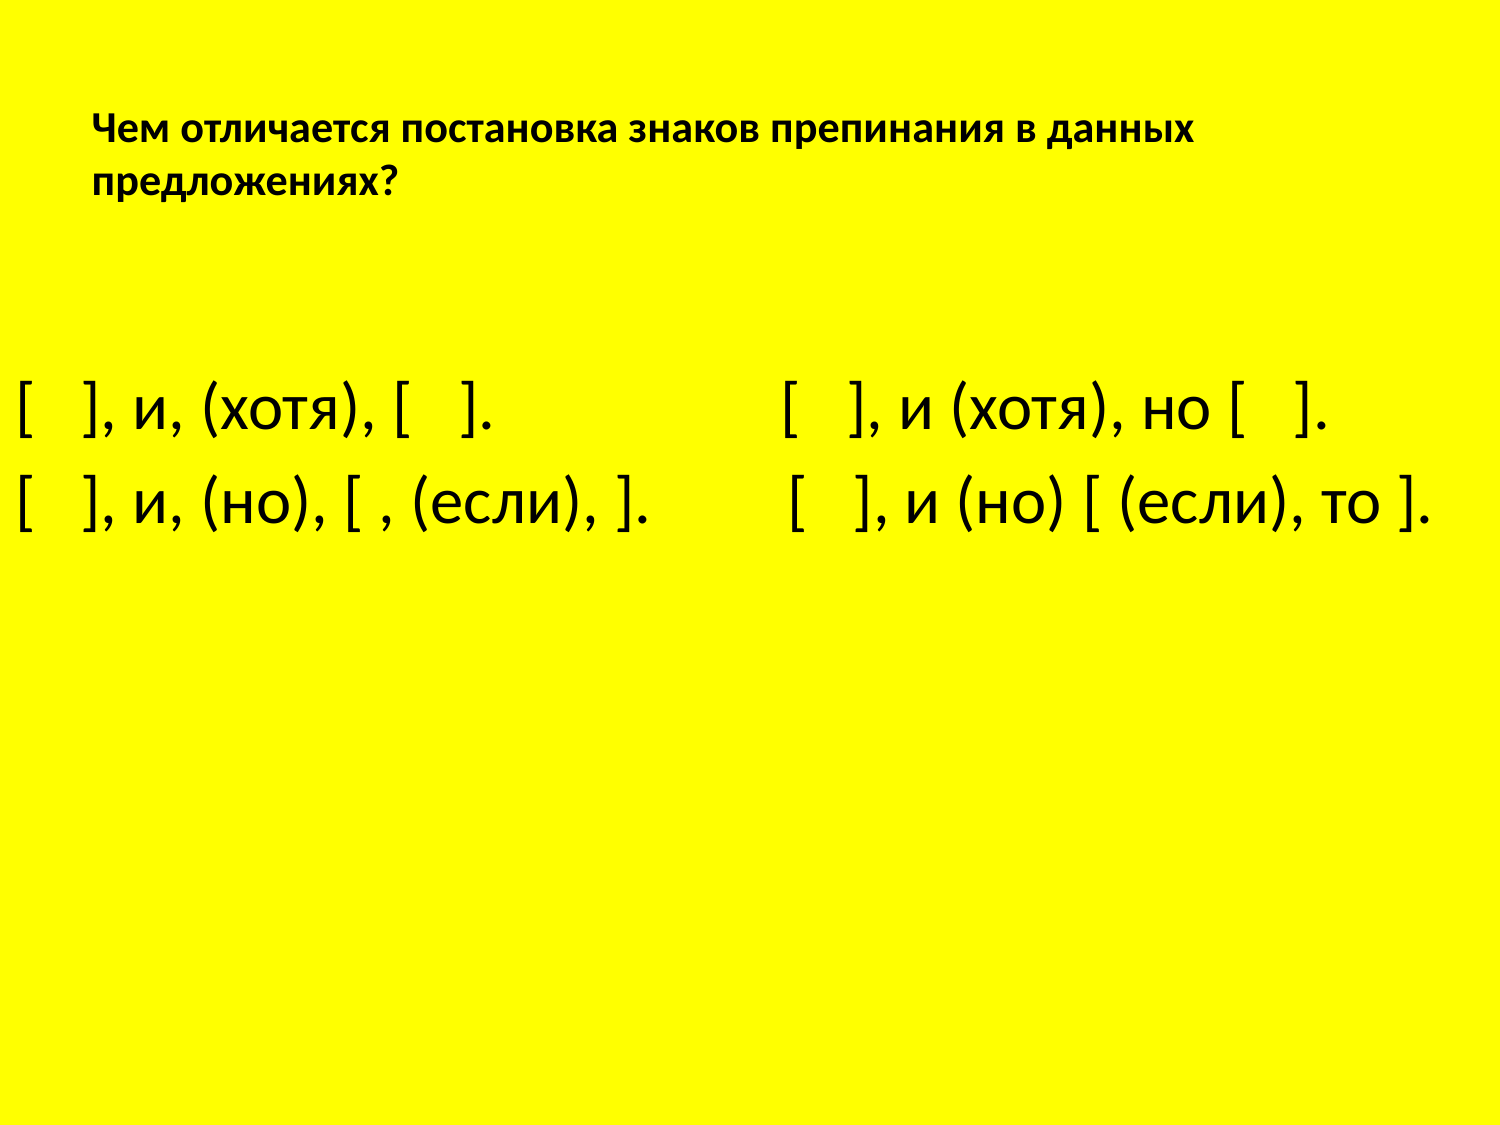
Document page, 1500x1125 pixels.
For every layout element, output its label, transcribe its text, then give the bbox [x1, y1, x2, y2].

list [ ], и, (хотя), [ ]. [ ], и (хотя), но [ ]. [ ], и, (но), [ , (если), ]. [ ], и (но) [ (если), то ]. [0, 262, 1500, 1005]
title Чем отличается постановка знаков препинания в данных предложениях? [76, 90, 1427, 262]
